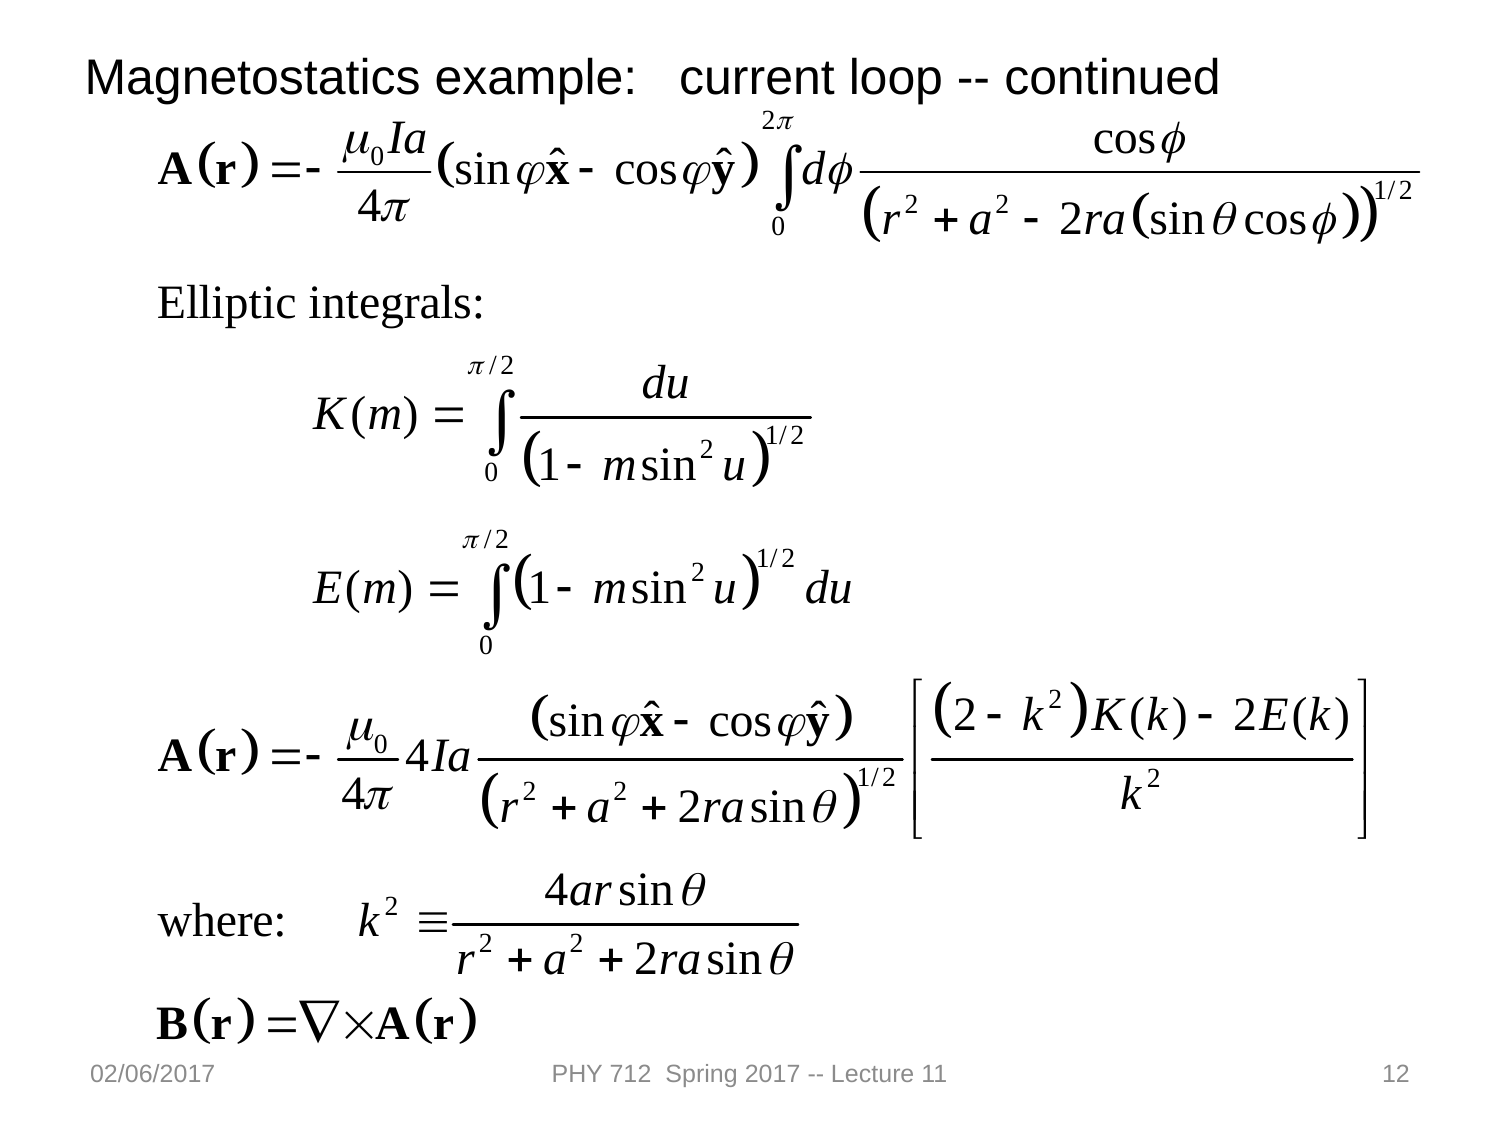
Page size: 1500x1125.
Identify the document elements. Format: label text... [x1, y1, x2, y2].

footer PHY 712 Spring 2017 -- Lecture 11 [512, 1072, 988, 1103]
slide_number 12 [1074, 1071, 1425, 1103]
text_box Magnetostatics example: current loop -- continued [69, 37, 1345, 112]
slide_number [75, 1042, 425, 1103]
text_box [152, 100, 1426, 1064]
